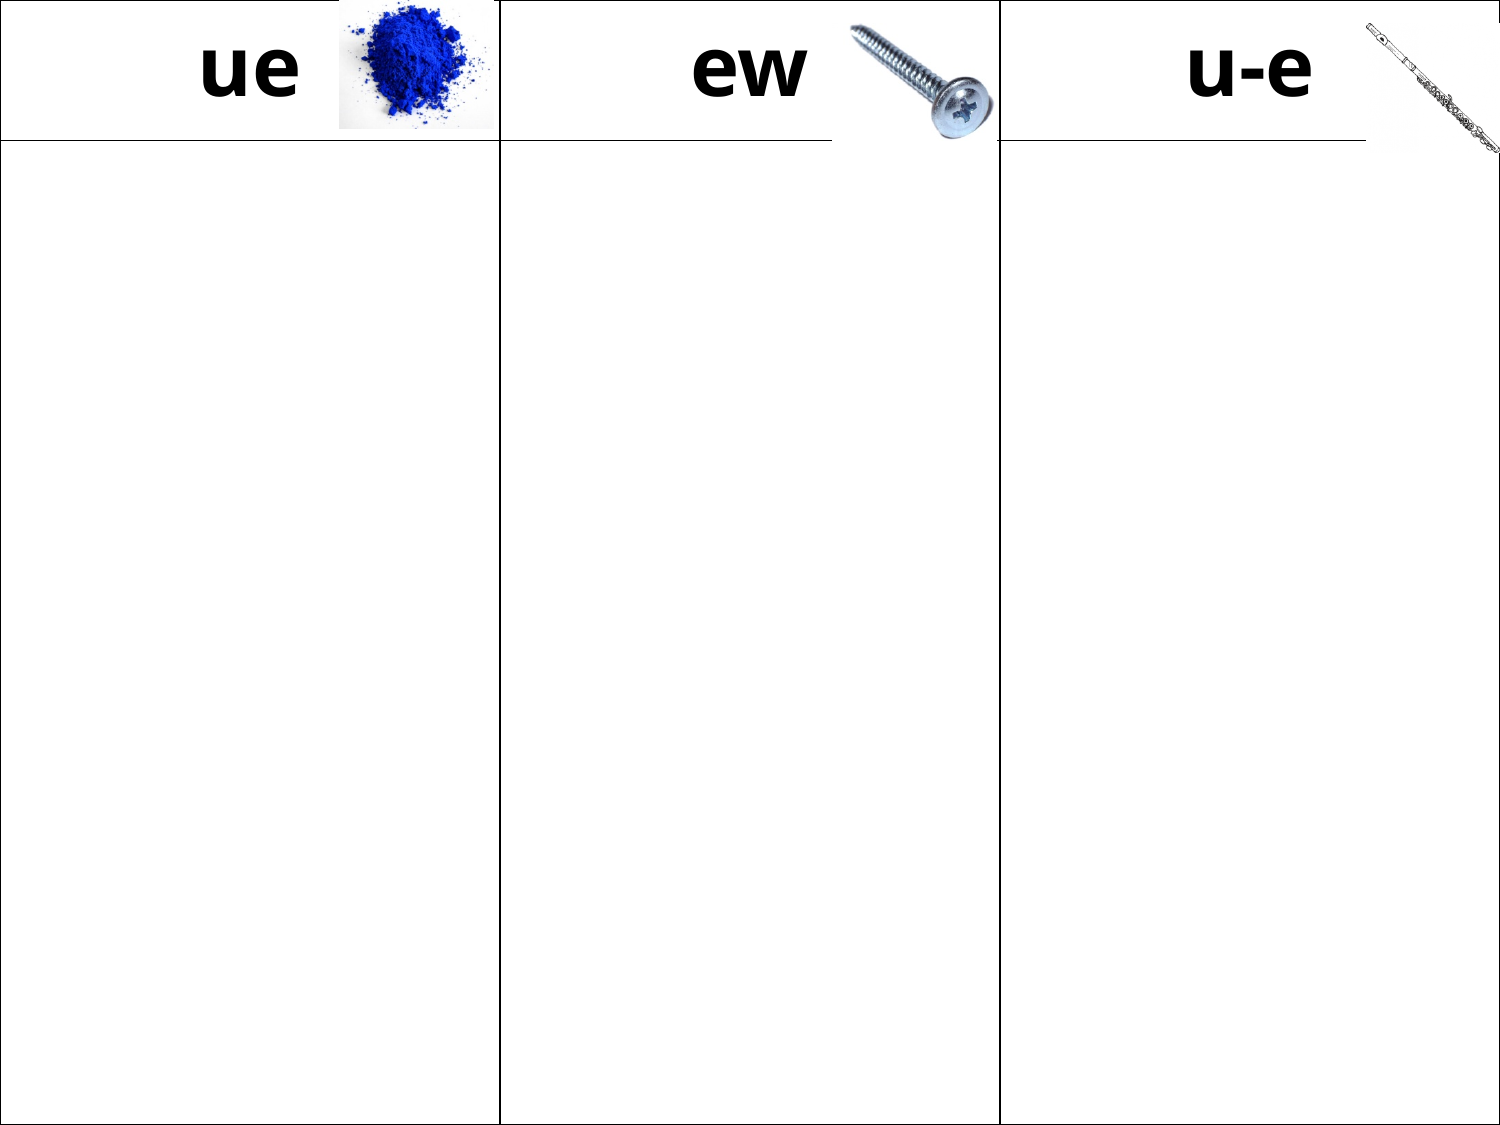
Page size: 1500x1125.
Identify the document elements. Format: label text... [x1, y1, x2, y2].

table_header u-e [1001, 1, 1499, 140]
picture [339, 0, 494, 129]
table_cell [1001, 141, 1499, 1124]
table_cell [1, 141, 499, 1124]
table_header ue [1, 1, 499, 140]
table_header ew [501, 1, 999, 140]
picture [831, 23, 997, 141]
picture [1366, 23, 1500, 153]
table_cell [501, 141, 999, 1124]
